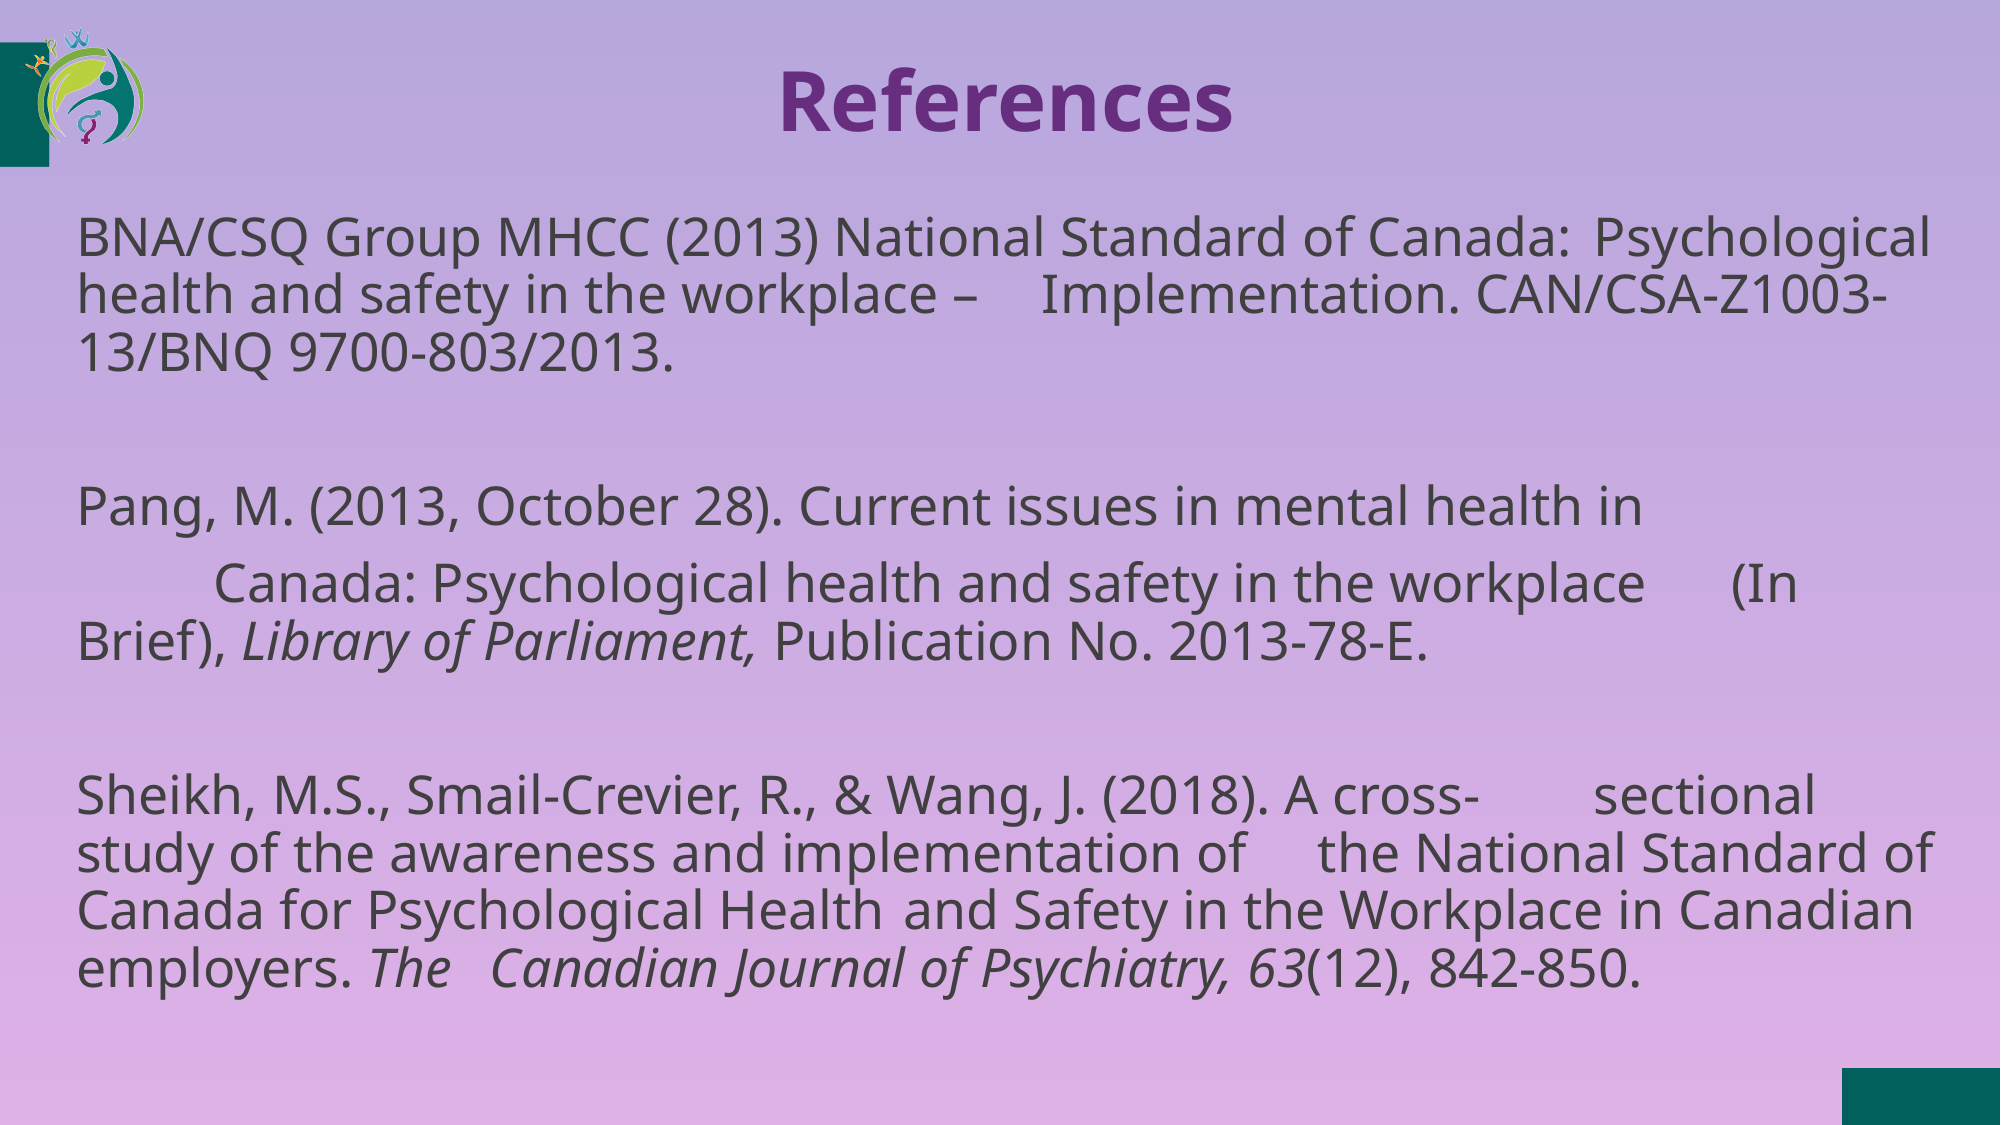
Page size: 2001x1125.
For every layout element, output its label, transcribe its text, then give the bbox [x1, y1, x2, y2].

list BNA/CSQ Group MHCC (2013) National Standard of Canada: Psychological health and safety in the workplace – Implementation. CAN/CSA-Z1003-13/BNQ 9700-803/2013. Pang, M. (2013, October 28). Current issues in mental health in Canada: Psychological health and safety in the workplace (In Brief), Library of Parliament, Publication No. 2013-78-E. Sheikh, M.S., Smail-Crevier, R., & Wang, J. (2018). A cross- sectional study of the awareness and implementation of the National Standard of Canada for Psychological Health and Safety in the Workplace in Canadian employers. The Canadian Journal of Psychiatry, 63(12), 842-850. [60, 202, 1951, 1014]
picture [21, 23, 146, 152]
title References [60, 42, 1951, 168]
